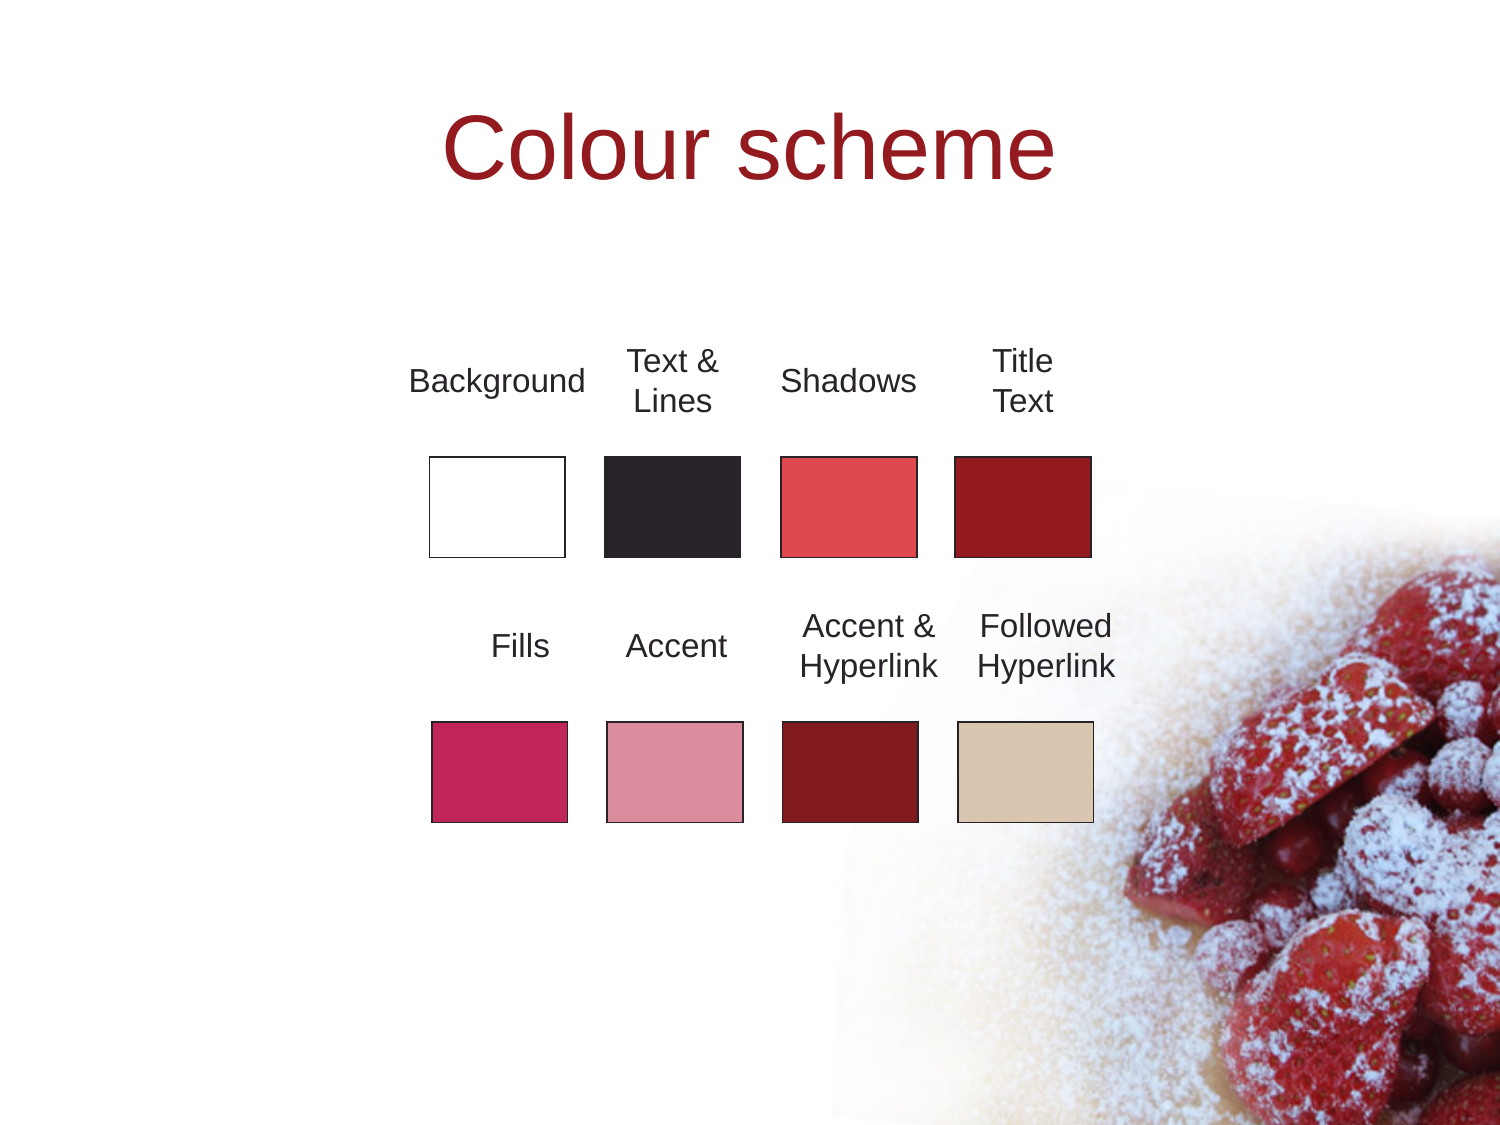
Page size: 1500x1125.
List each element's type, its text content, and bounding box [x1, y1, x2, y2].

text_box [432, 722, 568, 823]
text_box Fills [475, 617, 566, 672]
text_box [429, 457, 566, 558]
text_box Accent & Hyperlink [784, 597, 954, 692]
text_box [607, 722, 743, 823]
text_box [955, 457, 1091, 558]
text_box [782, 722, 919, 823]
text_box Accent [610, 617, 743, 672]
text_box Shadows [765, 352, 933, 407]
text_box Followed Hyperlink [961, 596, 1131, 692]
text_box Background [393, 352, 602, 407]
text_box [958, 722, 1094, 823]
picture [0, 2, 1500, 1125]
text_box [604, 457, 741, 558]
text_box Title Text [977, 332, 1069, 427]
text_box Text & Lines [611, 332, 735, 427]
text_box [781, 457, 917, 558]
title Colour scheme [75, 49, 1425, 237]
